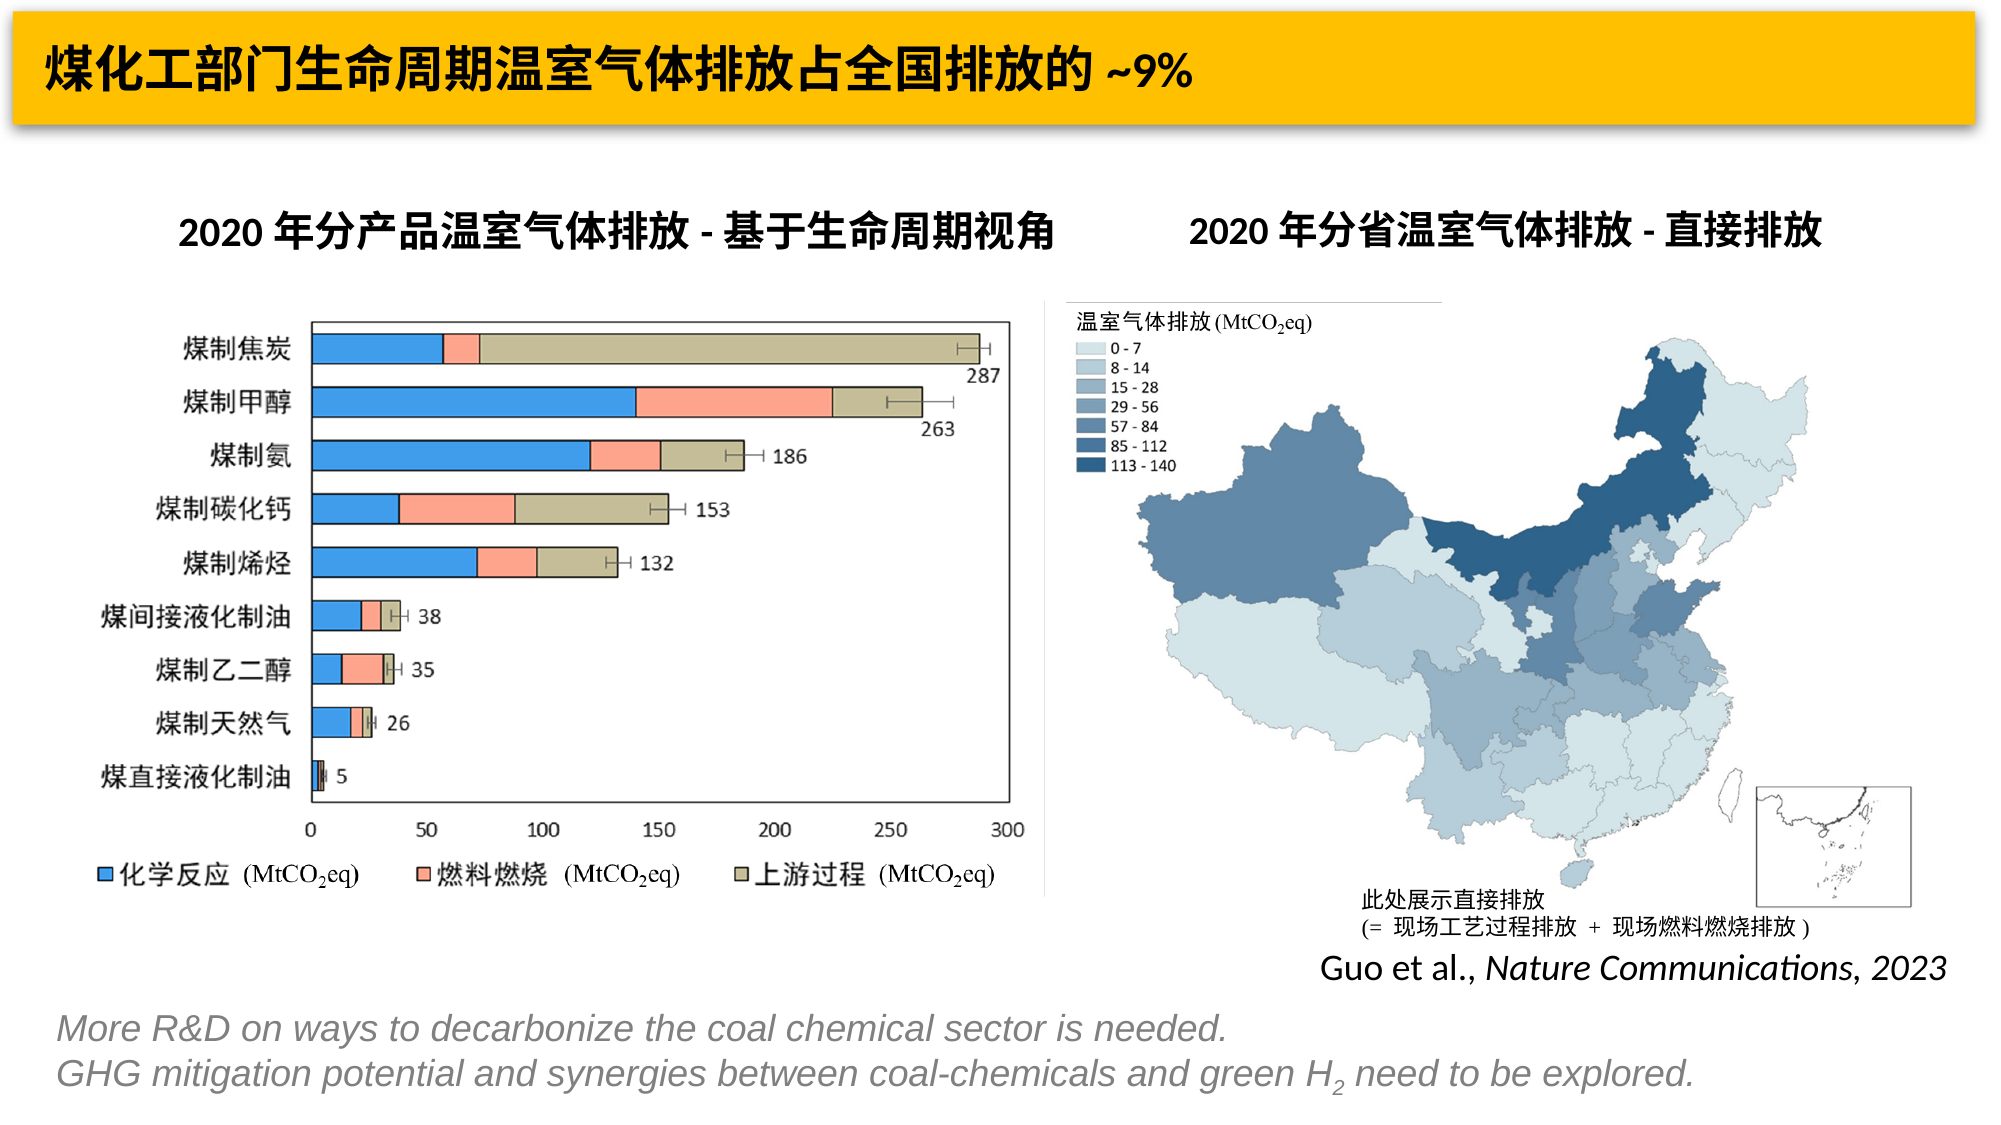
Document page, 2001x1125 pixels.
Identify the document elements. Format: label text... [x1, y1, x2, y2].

text_box 此处展示直接排放 (= 现场工艺过程排放 + 现场燃料燃烧排放) [1346, 914, 1844, 948]
text_box Guo et al., Nature Communications, 2023 [1305, 935, 1963, 996]
text_box 煤化工部门生命周期温室气体排放占全国排放的~9% [29, 30, 1976, 105]
text_box More R&D on ways to decarbonize the coal chemical sector is needed. GHG mitigation potential and synergies between coal-chemicals and green H2 need to be explored. [40, 996, 1742, 1108]
picture [40, 299, 1045, 904]
text_box 2020年分省温室气体排放-直接排放 [1173, 197, 1838, 260]
text_box 2020年分产品温室气体排放-基于生命周期视角 [163, 197, 1073, 262]
picture [1060, 299, 1918, 914]
text_box [12, 11, 1976, 125]
